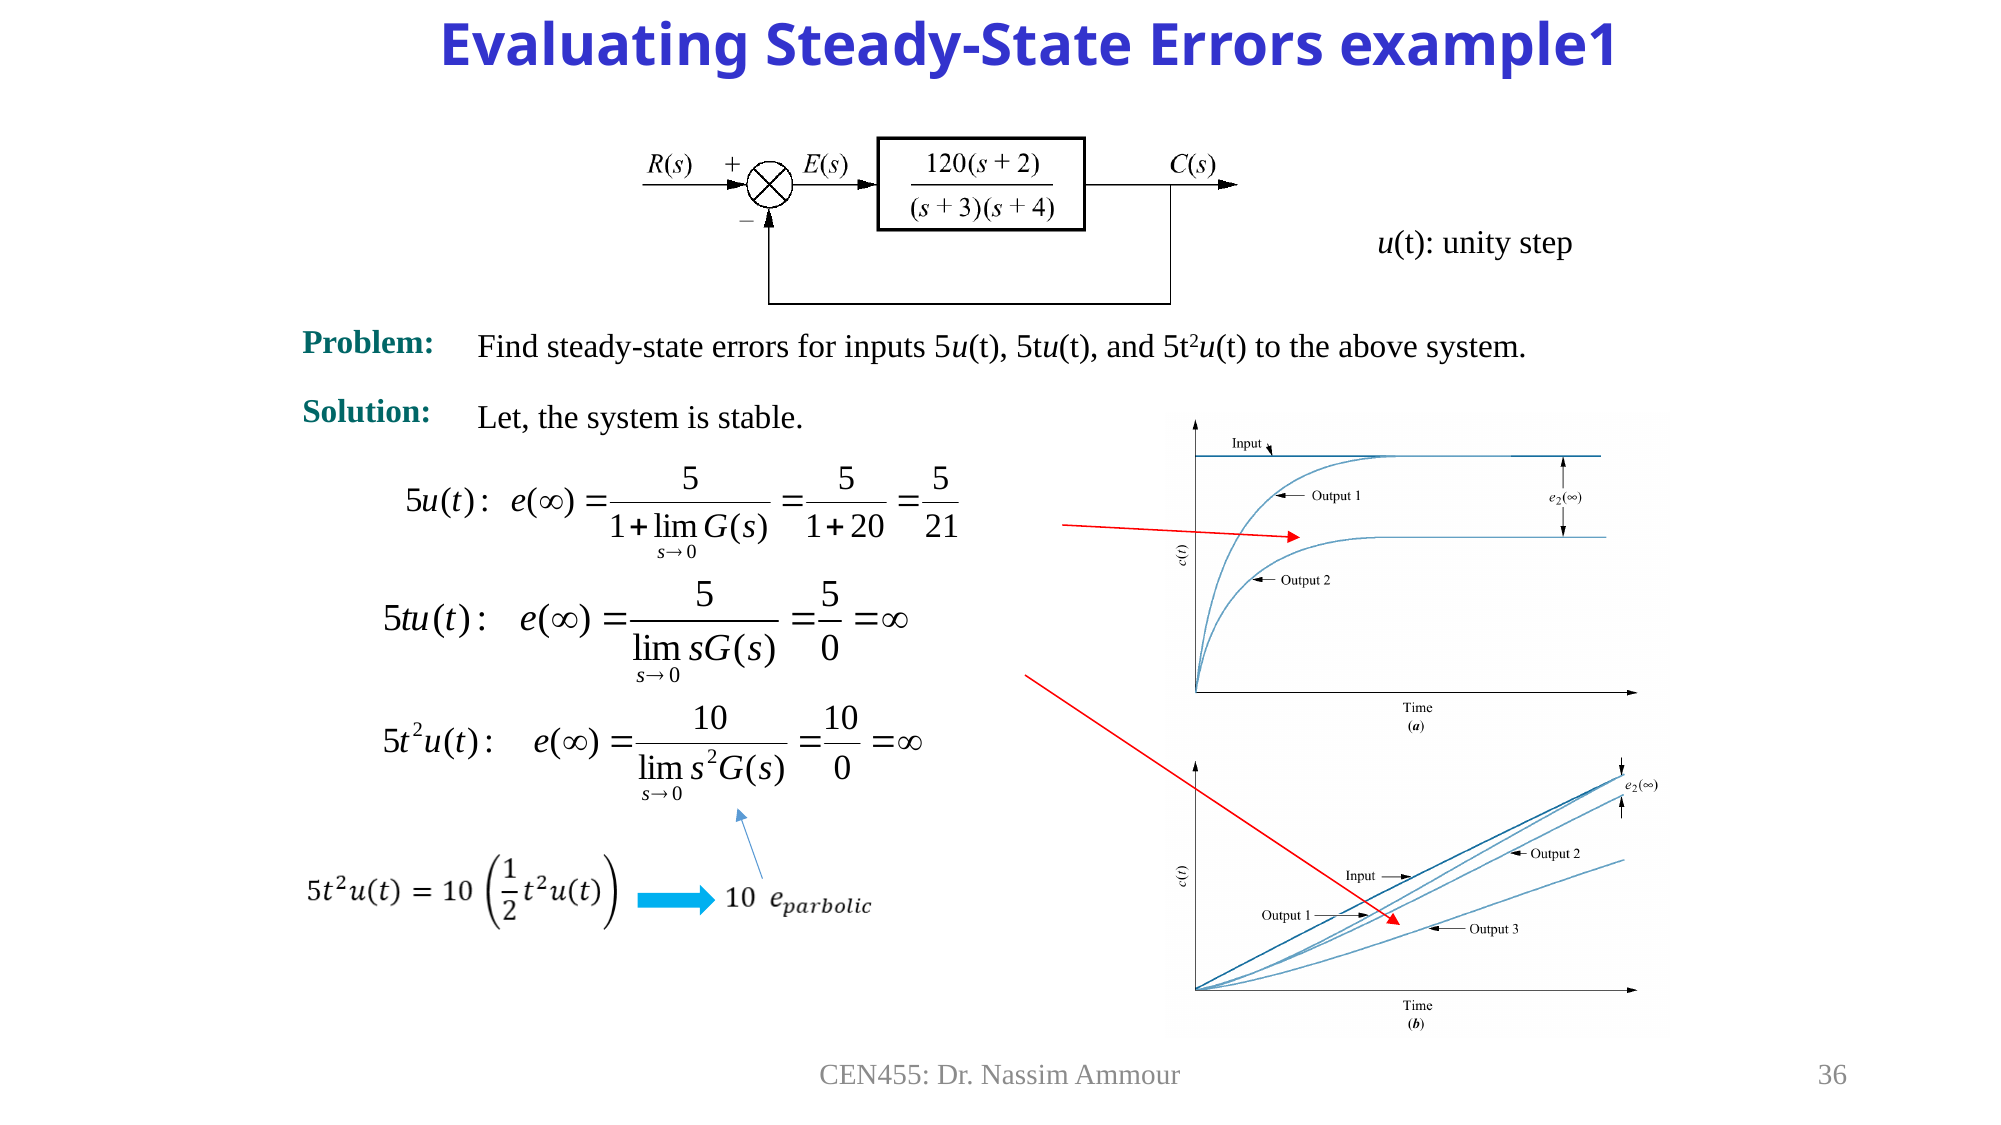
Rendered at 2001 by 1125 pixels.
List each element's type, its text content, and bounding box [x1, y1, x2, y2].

text_box [637, 884, 716, 916]
text_box Evaluating Steady-State Errors example1 [425, 0, 1749, 85]
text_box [378, 570, 916, 692]
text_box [378, 696, 929, 809]
picture [624, 124, 1250, 319]
text_box [709, 871, 875, 925]
text_box Solution: [287, 382, 463, 437]
text_box Problem: [287, 312, 463, 368]
text_box u(t): unity step [1362, 212, 1675, 268]
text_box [737, 808, 763, 879]
slide_number 36 [1412, 1042, 1863, 1103]
text_box [301, 850, 625, 930]
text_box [401, 456, 964, 566]
footer CEN455: Dr. Nassim Ammour [662, 1042, 1338, 1103]
text_box Let, the system is stable. [462, 387, 838, 443]
text_box Find steady-state errors for inputs 5u(t), 5tu(t), and 5t2u(t) to the above system. [462, 317, 1575, 372]
picture [1165, 412, 1670, 1038]
